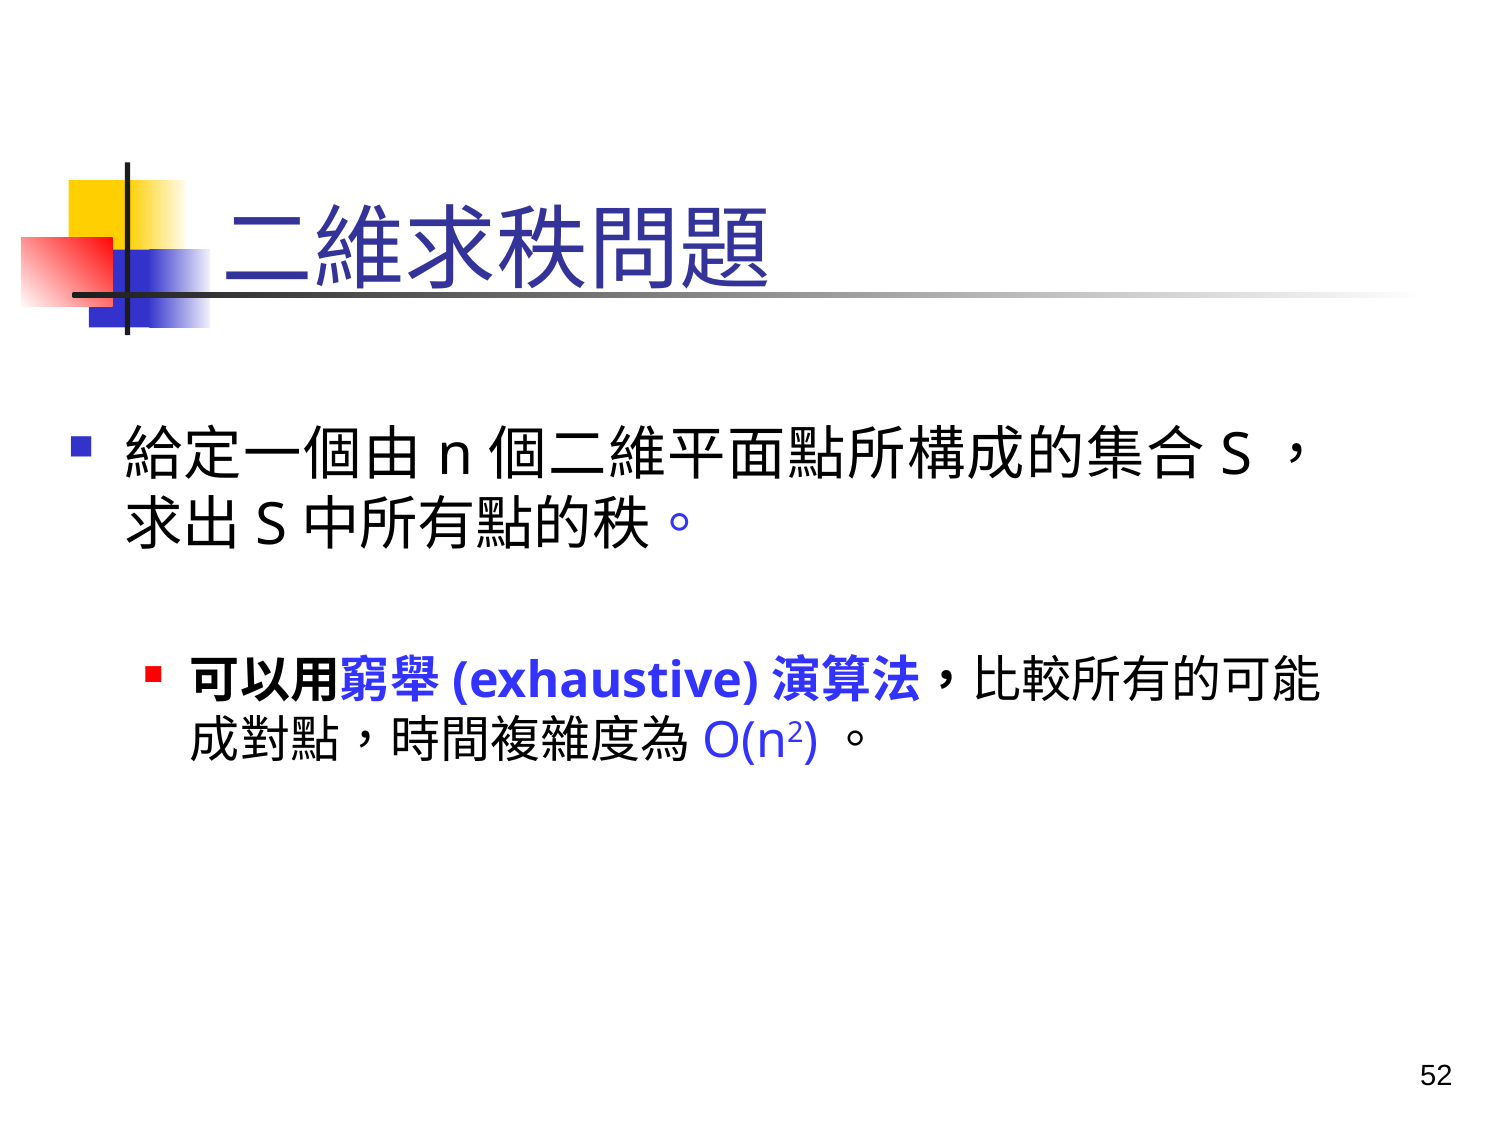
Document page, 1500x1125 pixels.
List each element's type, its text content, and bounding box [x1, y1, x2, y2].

list 給定一個由n個二維平面點所構成的集合S，求出S中所有點的秩。 可以用窮舉(exhaustive)演算法，比較所有的可能成對點，時間複雜度為O(n2)。 [53, 408, 1341, 1006]
slide_number 52 [1154, 1023, 1468, 1100]
title 二維求秩問題 [206, 160, 1500, 307]
